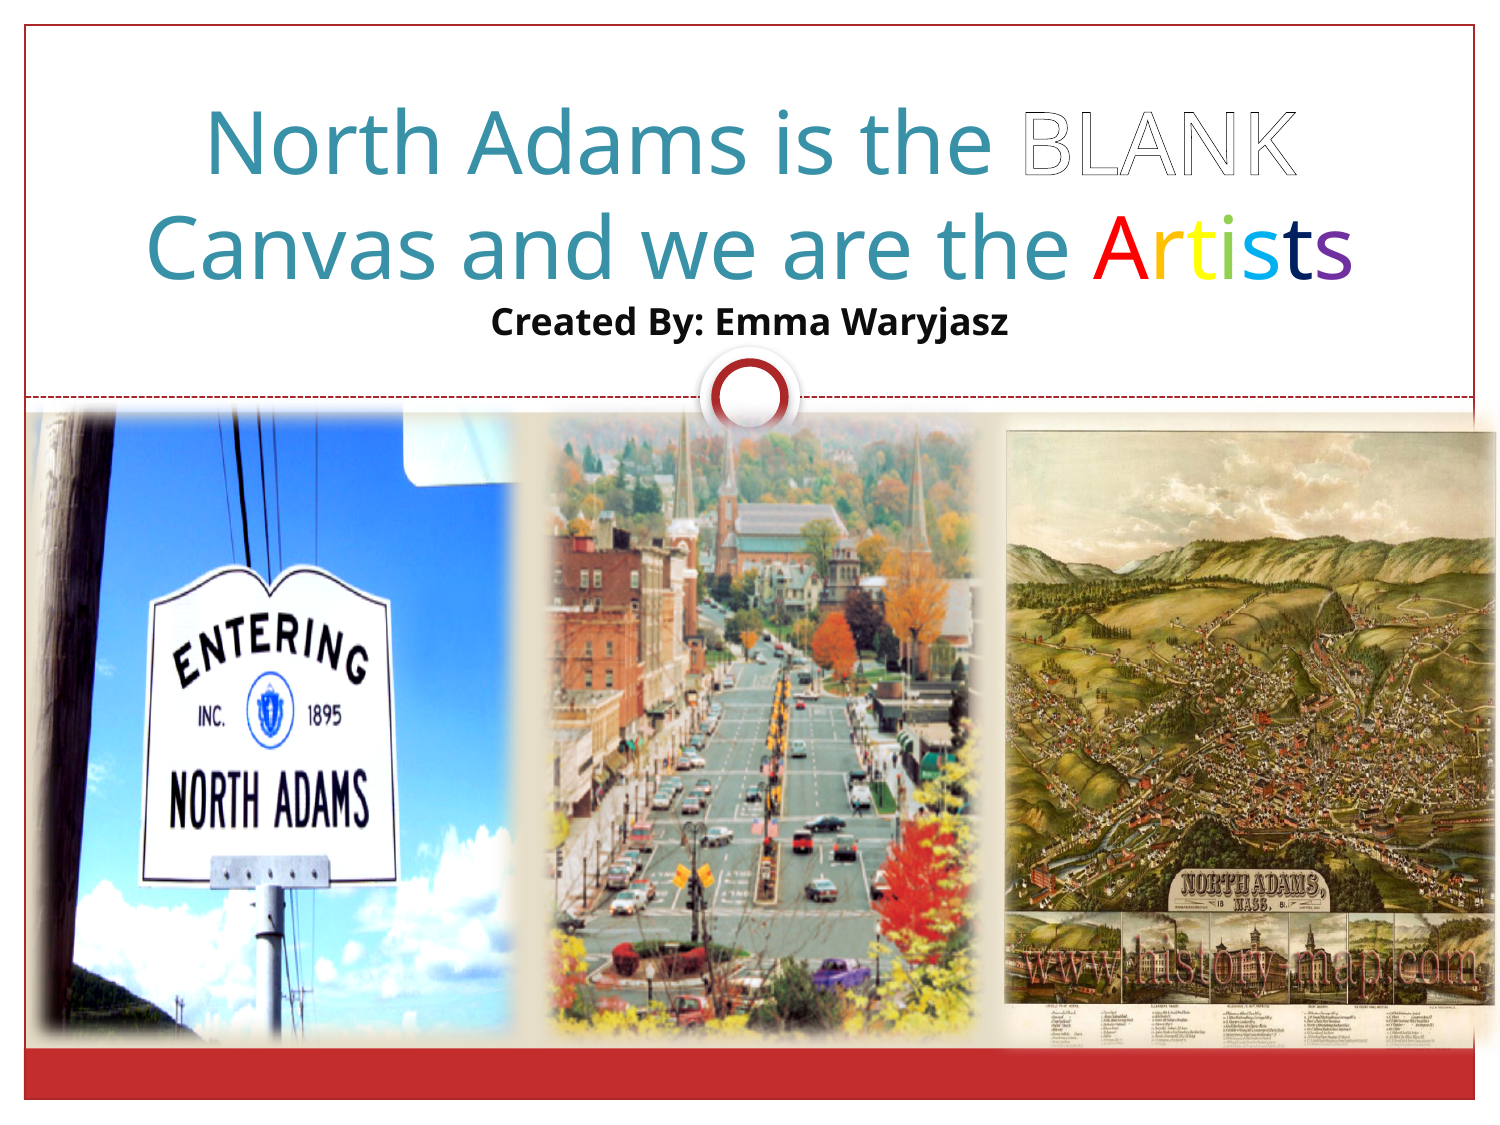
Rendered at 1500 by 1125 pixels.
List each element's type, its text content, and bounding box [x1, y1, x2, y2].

picture [24, 399, 526, 1049]
picture [537, 399, 1500, 1059]
title North Adams is the BLANK Canvas and we are the Artists Created By: Emma Waryjasz [112, 62, 1388, 350]
